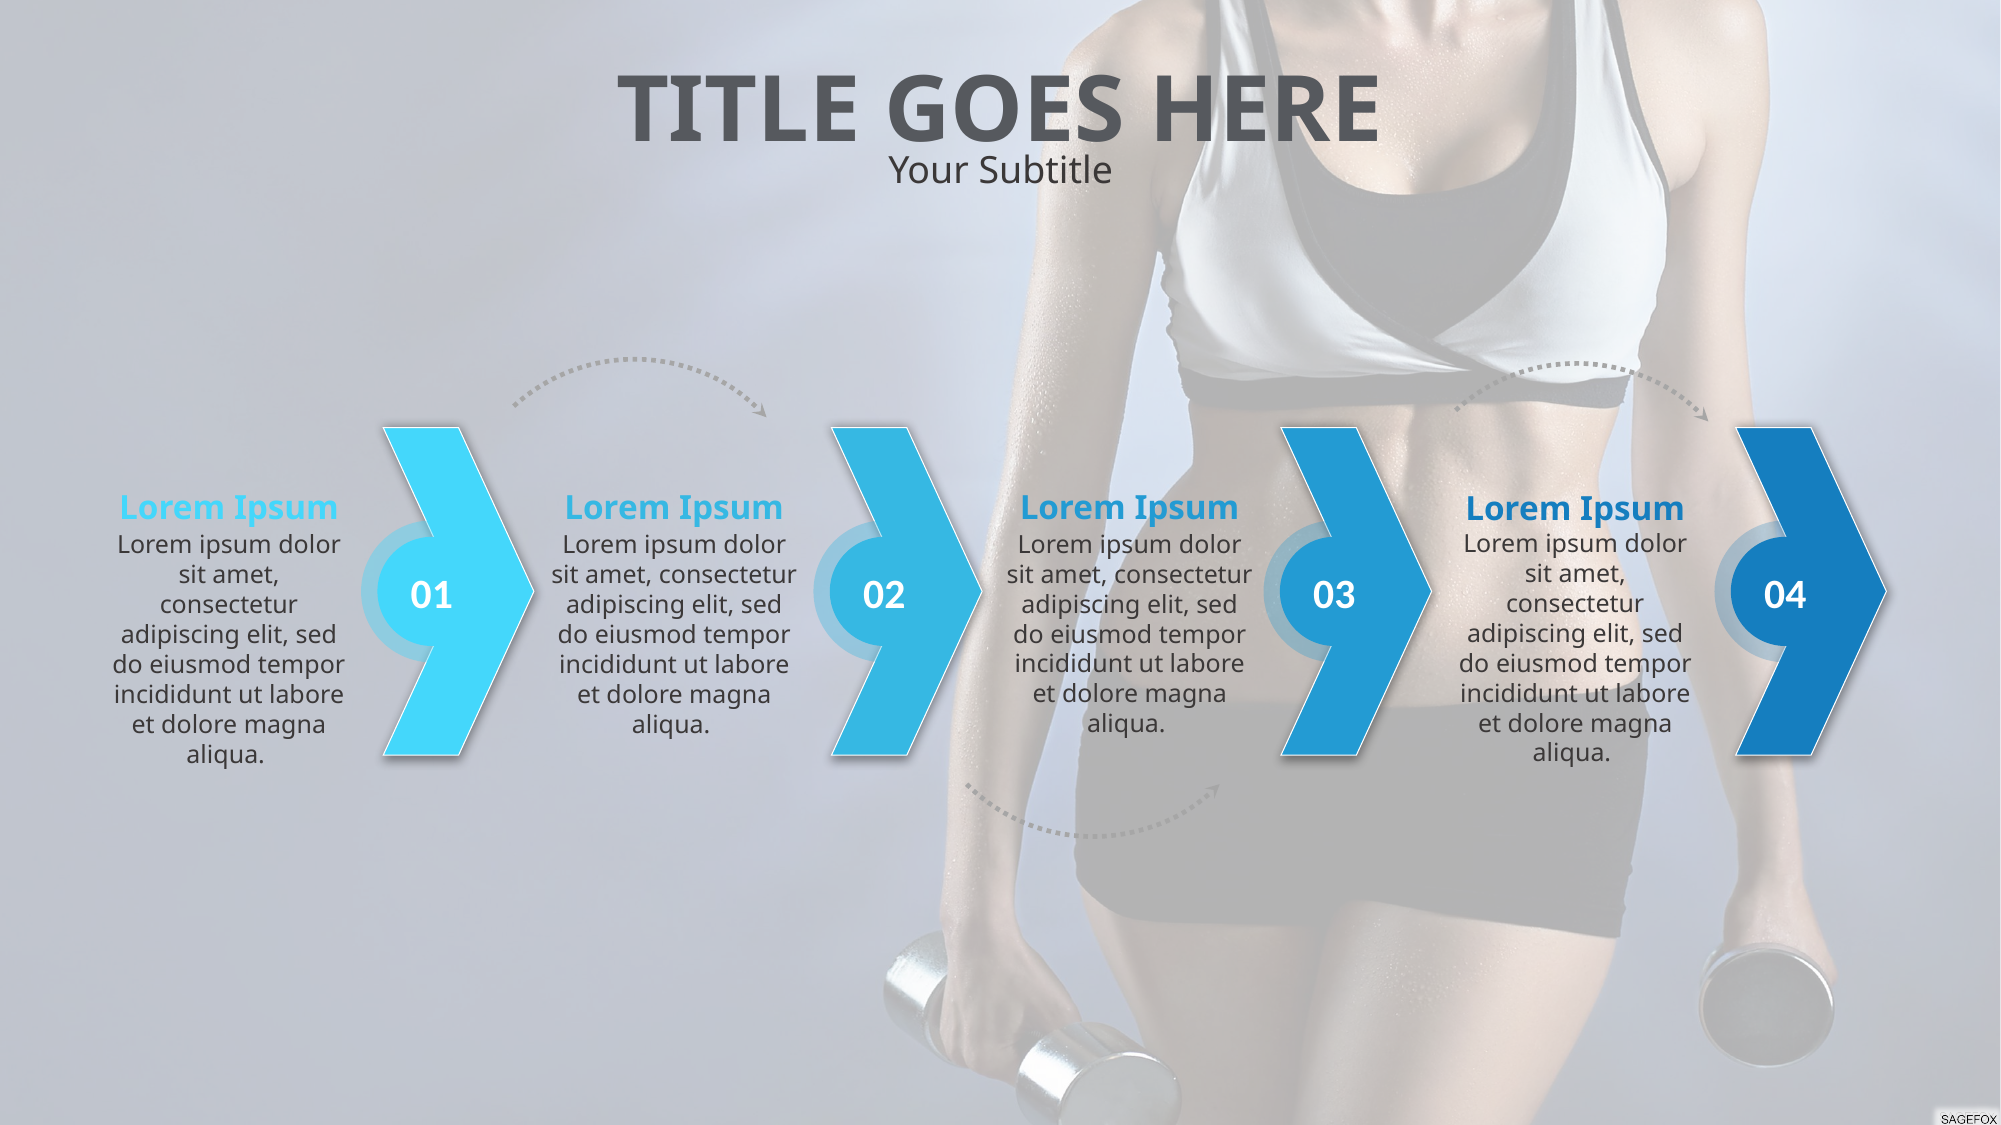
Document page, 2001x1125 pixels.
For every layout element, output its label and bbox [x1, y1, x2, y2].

text_box [107, 485, 351, 711]
text_box [1714, 520, 1857, 663]
text_box [1279, 663, 1400, 757]
text_box [1734, 663, 1855, 757]
text_box [361, 520, 503, 663]
picture [1938, 1114, 1999, 1125]
text_box [1003, 486, 1256, 710]
text_box [956, 532, 984, 651]
text_box [966, 710, 1220, 838]
text_box [1857, 525, 1888, 658]
text_box [548, 42, 1452, 199]
text_box [381, 663, 503, 757]
text_box [1406, 533, 1433, 650]
text_box [829, 663, 951, 757]
text_box [1263, 520, 1406, 663]
text_box [1453, 487, 1698, 710]
text_box [513, 358, 767, 485]
text_box [549, 485, 800, 711]
text_box [381, 426, 503, 520]
text_box [1279, 426, 1400, 520]
text_box [1455, 362, 1709, 487]
text_box [829, 426, 951, 520]
text_box [1734, 426, 1855, 520]
text_box [503, 521, 536, 662]
text_box [813, 520, 956, 663]
